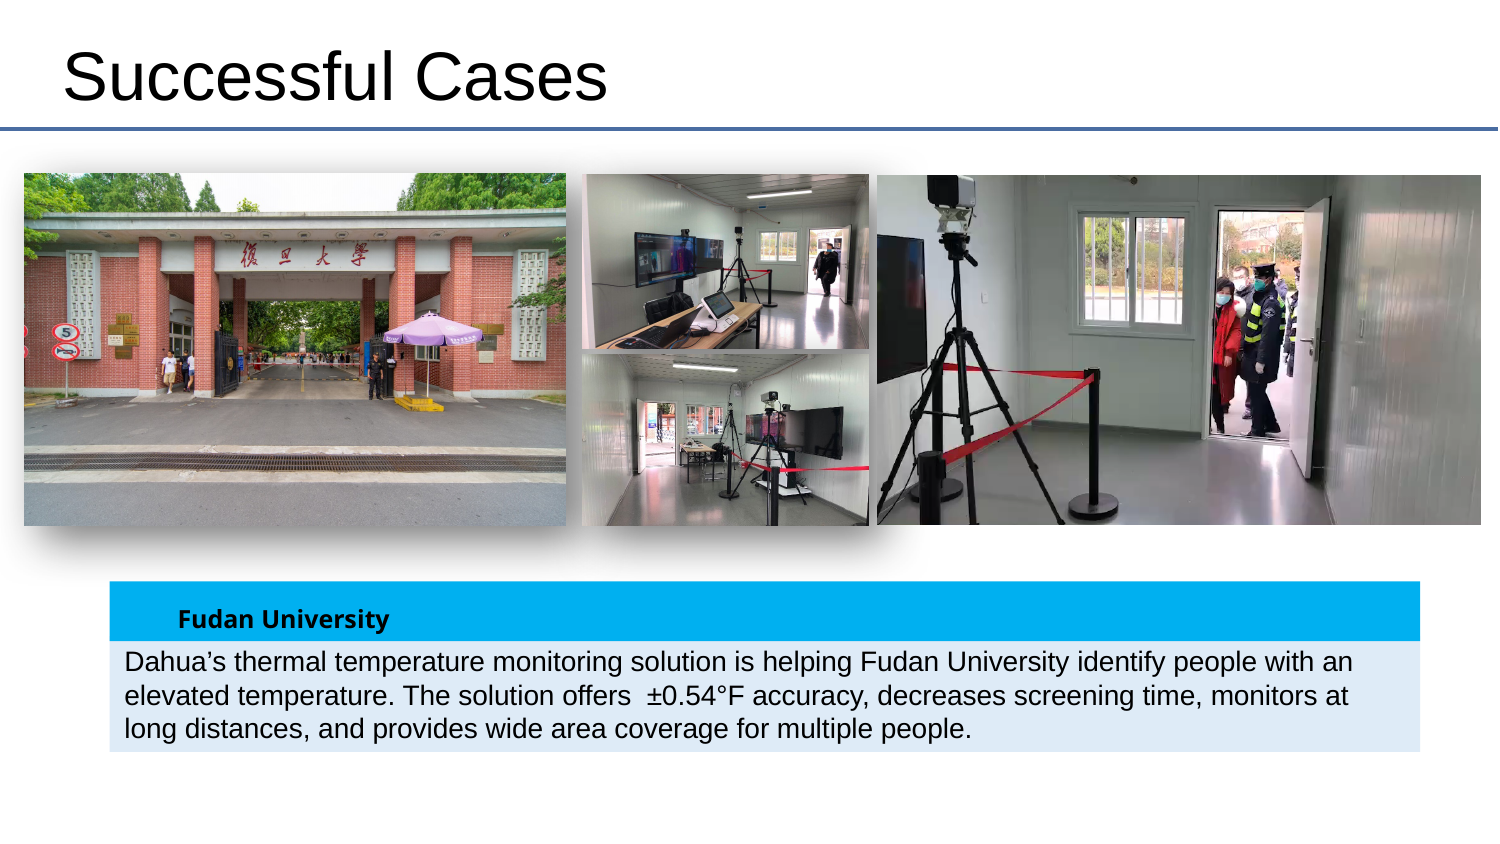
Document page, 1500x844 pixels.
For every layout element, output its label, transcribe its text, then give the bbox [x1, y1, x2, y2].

picture [24, 173, 566, 526]
text_box Successful Cases [47, 49, 1152, 107]
text_box Fudan University [109, 581, 1421, 642]
picture [582, 174, 869, 349]
text_box Dahua’s thermal temperature monitoring solution is helping Fudan University identify people with an elevated temperature. The solution offers ±0.54°F accuracy, decreases screening time, monitors at long distances, and provides wide area coverage for multiple people. [109, 642, 1421, 752]
picture [582, 354, 869, 526]
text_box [877, 175, 1481, 526]
